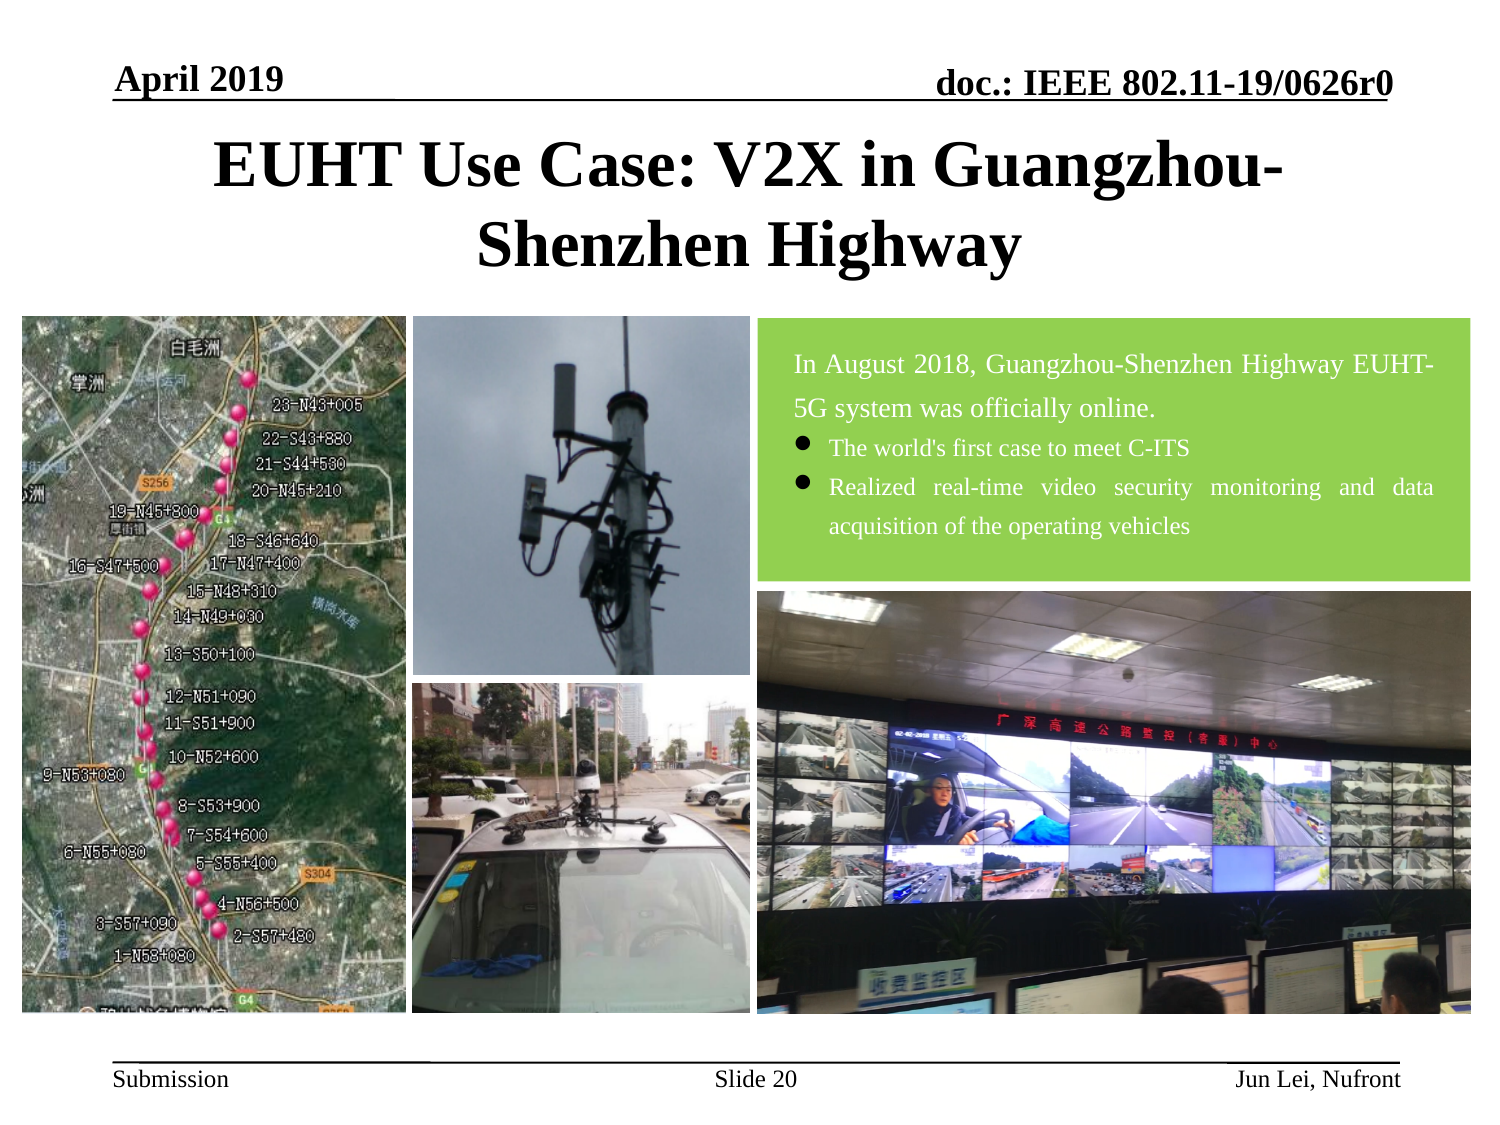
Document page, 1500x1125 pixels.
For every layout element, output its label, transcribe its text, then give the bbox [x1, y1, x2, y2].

footer Jun Lei, Nufront [878, 1061, 1402, 1093]
title EUHT Use Case: V2X in Guangzhou-Shenzhen Highway [112, 112, 1388, 288]
picture [22, 316, 406, 1014]
text_box [757, 318, 1471, 582]
slide_number Slide 20 [712, 1061, 800, 1123]
text_box In August 2018, Guangzhou-Shenzhen Highway EUHT-5G system was officially online. The world's first case to meet C-ITS Realized real-time video security monitoring and data acquisition of the operating vehicles [778, 327, 1450, 547]
picture [412, 683, 751, 1014]
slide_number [114, 54, 423, 100]
picture [412, 316, 751, 675]
picture [757, 590, 1471, 1014]
